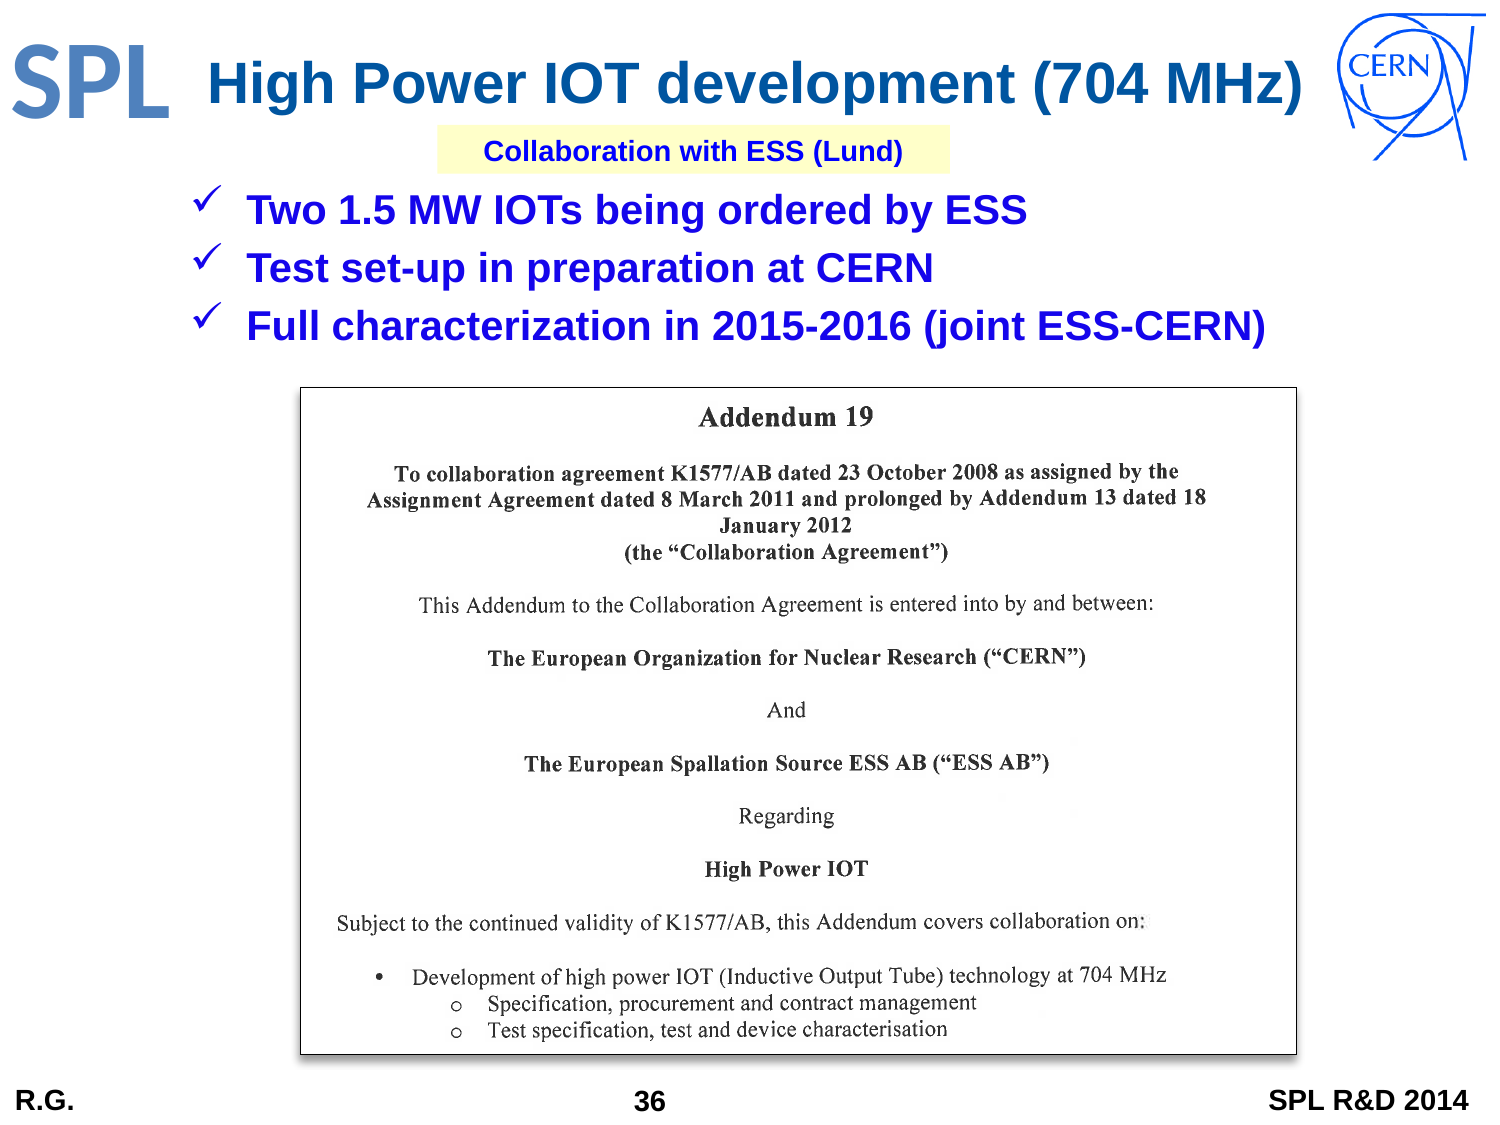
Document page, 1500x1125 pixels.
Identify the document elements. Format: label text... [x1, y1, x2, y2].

title High Power IOT development (704 MHz) [174, 0, 1338, 161]
text_box Two 1.5 MW IOTs being ordered by ESS Test set-up in preparation at CERN Full characterization in 2015-2016 (joint ESS-CERN) [24, 174, 1413, 388]
text_box Collaboration with ESS (Lund) [437, 124, 950, 174]
picture [1338, 12, 1486, 161]
picture [299, 387, 1297, 1055]
